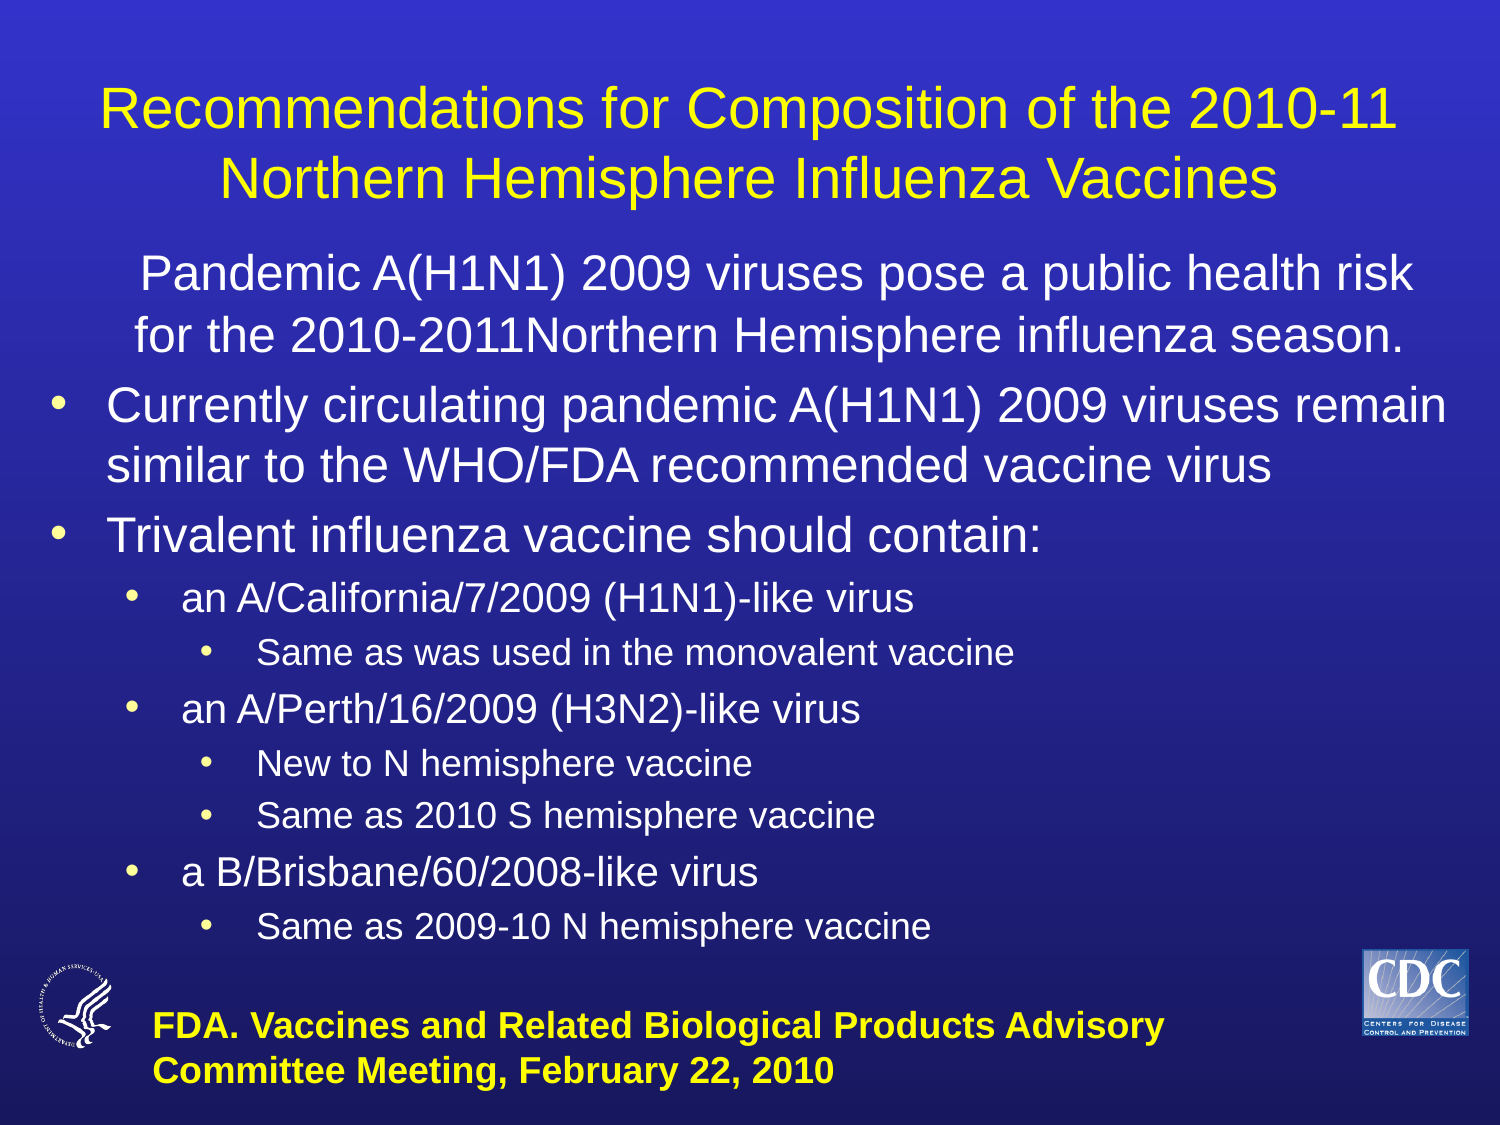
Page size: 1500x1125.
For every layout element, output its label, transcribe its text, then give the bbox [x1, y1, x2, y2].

picture [37, 962, 113, 1049]
text_box FDA. Vaccines and Related Biological Products Advisory Committee Meeting, February 22, 2010 [137, 993, 1375, 1099]
picture [1362, 949, 1469, 1036]
text_box Pandemic A(H1N1) 2009 viruses pose a public health risk for the 2010-2011Northern Hemisphere influenza season. Currently circulating pandemic A(H1N1) 2009 viruses remain similar to the WHO/FDA recommended vaccine virus Trivalent influenza vaccine should contain: an A/California/7/2009 (H1N1)-like virus Same as was used in the monovalent vaccine an A/Perth/16/2009 (H3N2)-like virus New to N hemisphere vaccine Same as 2010 S hemisphere vaccine a B/Brisbane/60/2008-like virus Same as 2009-10 N hemisphere vaccine [35, 224, 1463, 875]
text_box Recommendations for Composition of the 2010-11 Northern Hemisphere Influenza Vaccines [0, 62, 1500, 188]
